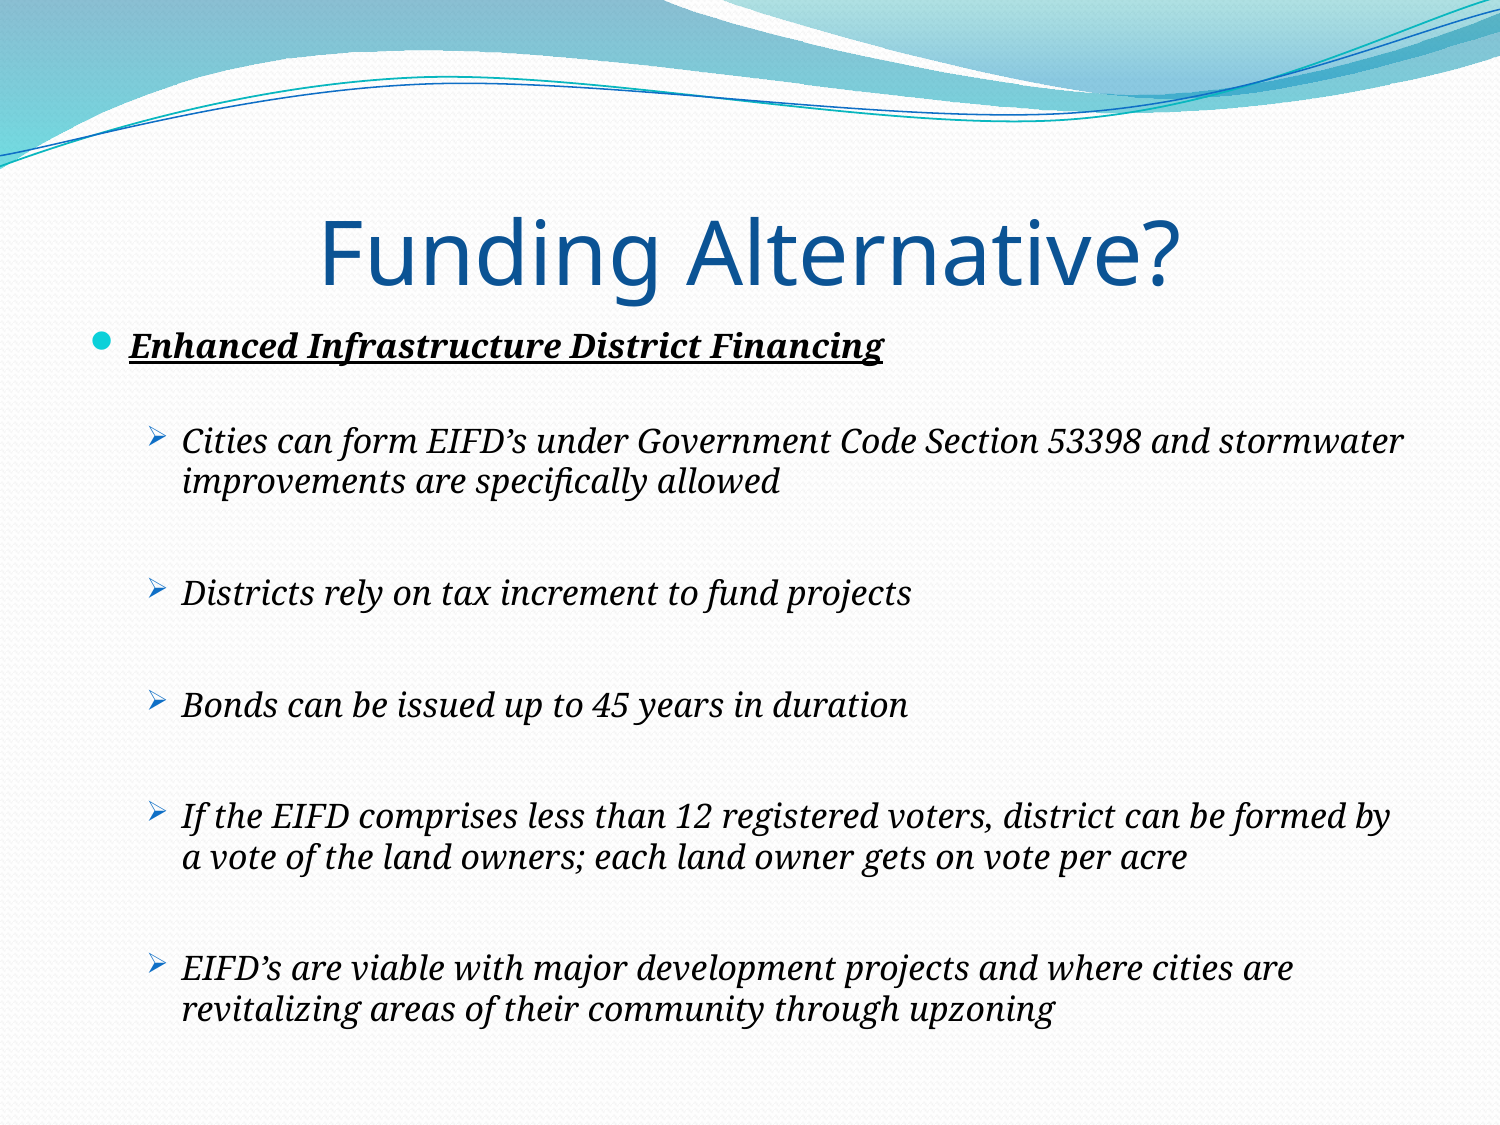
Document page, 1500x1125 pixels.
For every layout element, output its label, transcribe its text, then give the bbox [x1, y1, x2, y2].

title Funding Alternative? [75, 115, 1425, 303]
list Enhanced Infrastructure District Financing Cities can form EIFD’s under Government Code Section 53398 and stormwater improvements are specifically allowed Districts rely on tax increment to fund projects Bonds can be issued up to 45 years in duration If the EIFD comprises less than 12 registered voters, district can be formed by a vote of the land owners; each land owner gets on vote per acre EIFD’s are viable with major development projects and where cities are revitalizing areas of their community through upzoning [75, 317, 1425, 1038]
